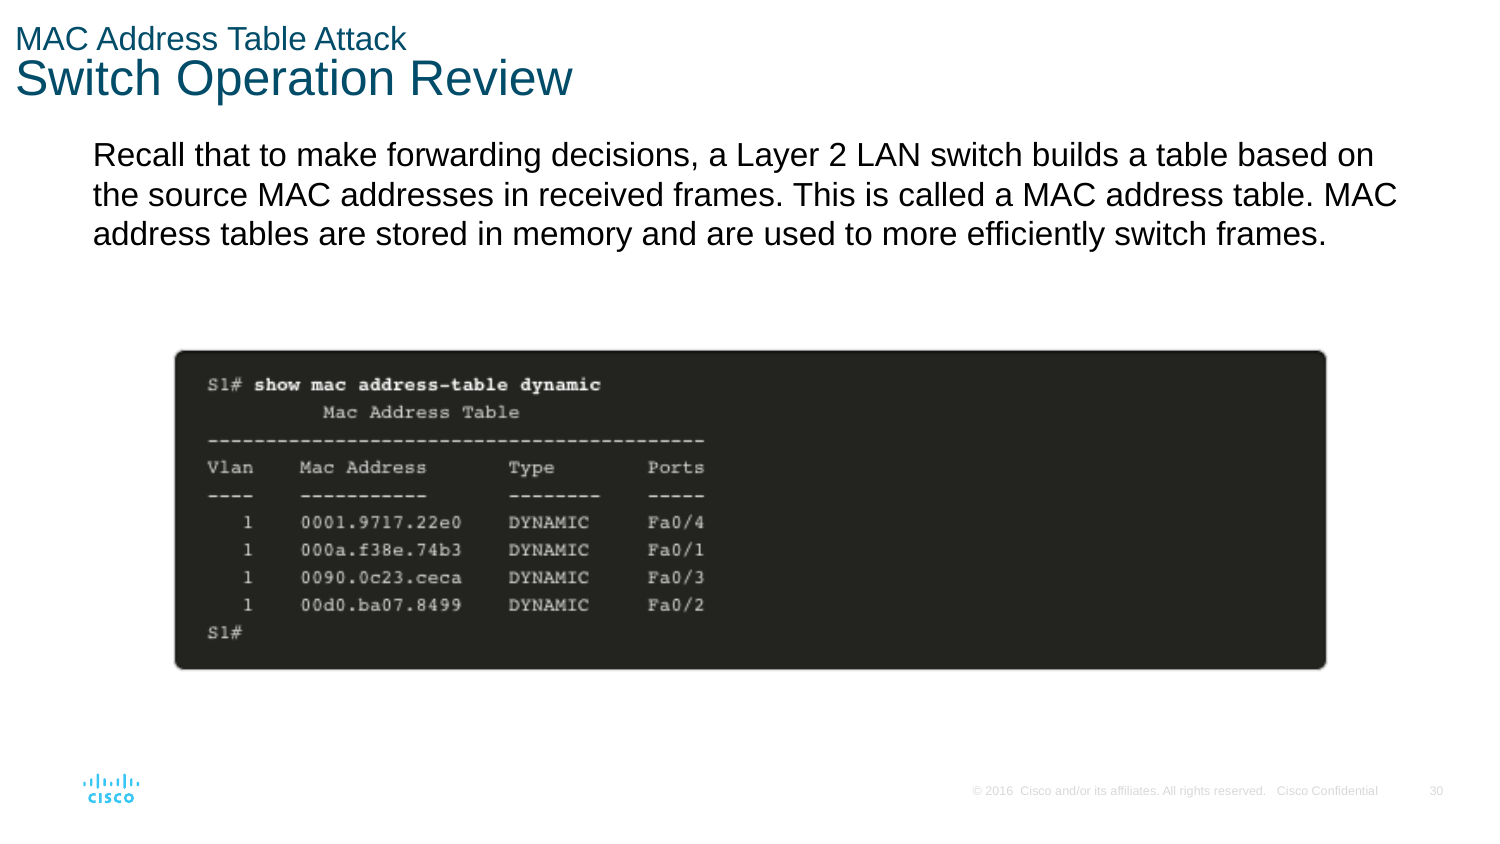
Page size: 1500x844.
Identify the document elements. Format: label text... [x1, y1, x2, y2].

list Recall that to make forwarding decisions, a Layer 2 LAN switch builds a table based on the source MAC addresses in received frames. This is called a MAC address table. MAC address tables are stored in memory and are used to more efficiently switch frames. [77, 125, 1437, 327]
title MAC Address Table Attack Switch Operation Review [0, 5, 1369, 126]
picture [165, 338, 1335, 681]
